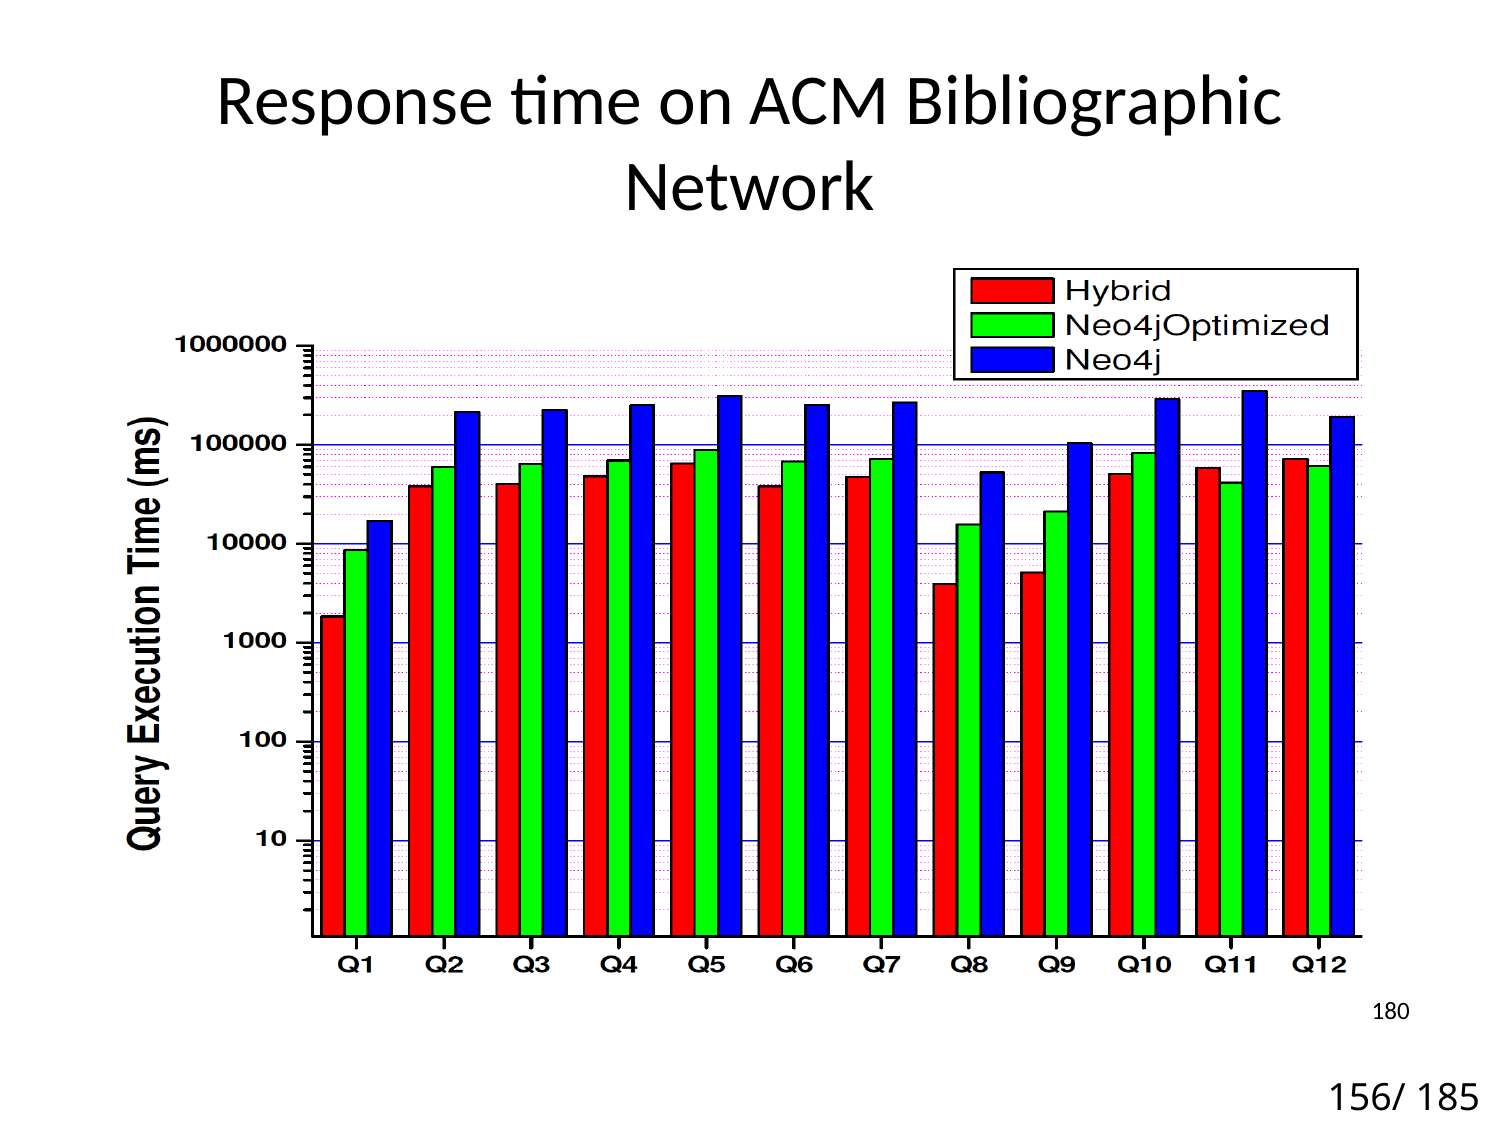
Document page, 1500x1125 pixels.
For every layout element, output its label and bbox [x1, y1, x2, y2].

slide_number [1074, 979, 1425, 1040]
picture [124, 262, 1363, 985]
text_box [1312, 1065, 1500, 1125]
title [75, 45, 1425, 233]
